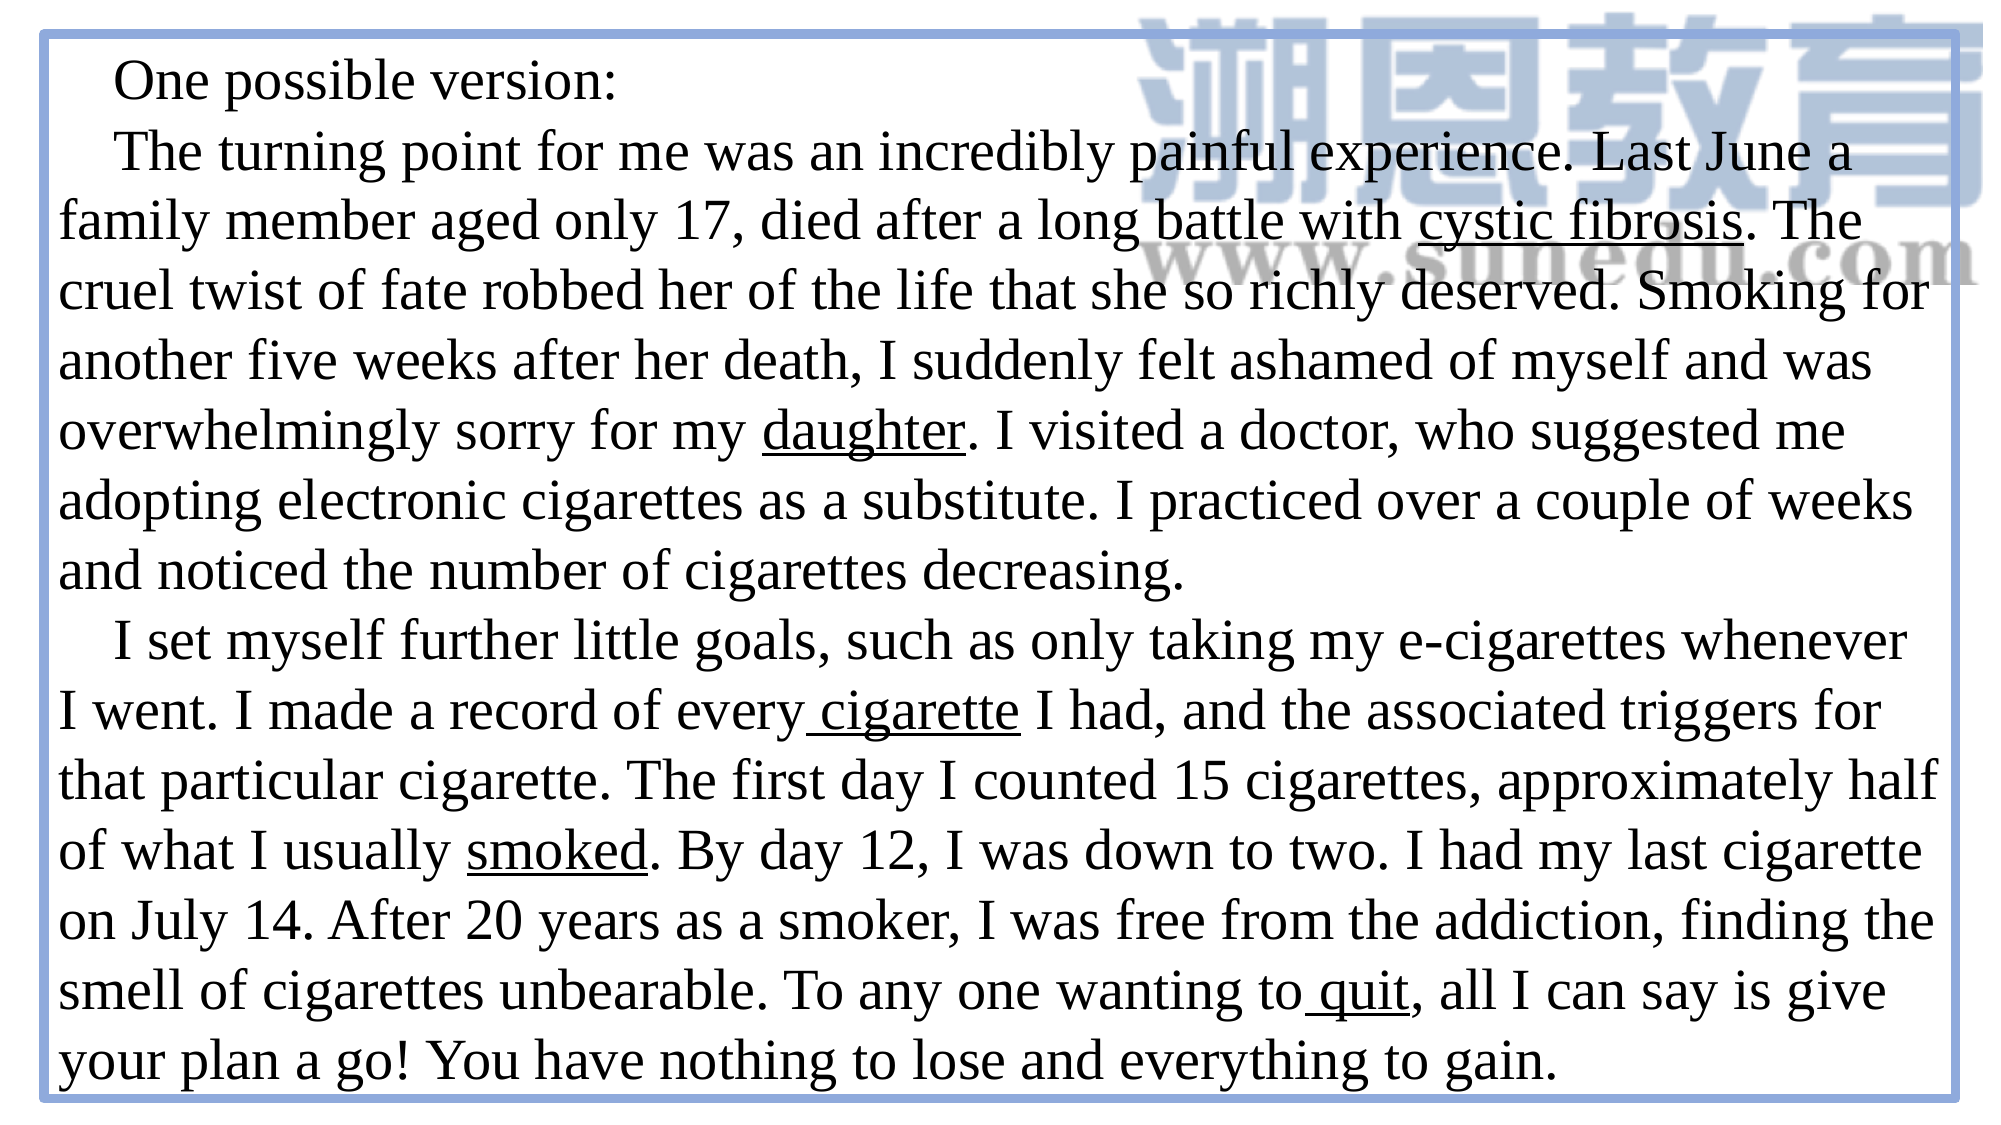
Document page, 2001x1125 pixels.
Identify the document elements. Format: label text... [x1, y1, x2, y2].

text_box One possible version: The turning point for me was an incredibly painful experience. Last June a family member aged only 17, died after a long battle with cystic fibrosis. The cruel twist of fate robbed her of the life that she so richly deserved. Smoking for another five weeks after her death, I suddenly felt ashamed of myself and was overwhelmingly sorry for my daughter. I visited a doctor, who suggested me adopting electronic cigarettes as a substitute. I practiced over a couple of weeks and noticed the number of cigarettes decreasing. I set myself further little goals, such as only taking my e-cigarettes whenever I went. I made a record of every cigarette I had, and the associated triggers for that particular cigarette. The first day I counted 15 cigarettes, approximately half of what I usually smoked. By day 12, I was down to two. I had my last cigarette on July 14. After 20 years as a smoker, I was free from the addiction, finding the smell of cigarettes unbearable. To any one wanting to quit, all I can say is give your plan a go! You have nothing to lose and everything to gain. [43, 34, 1956, 1099]
picture [1134, 10, 1983, 285]
